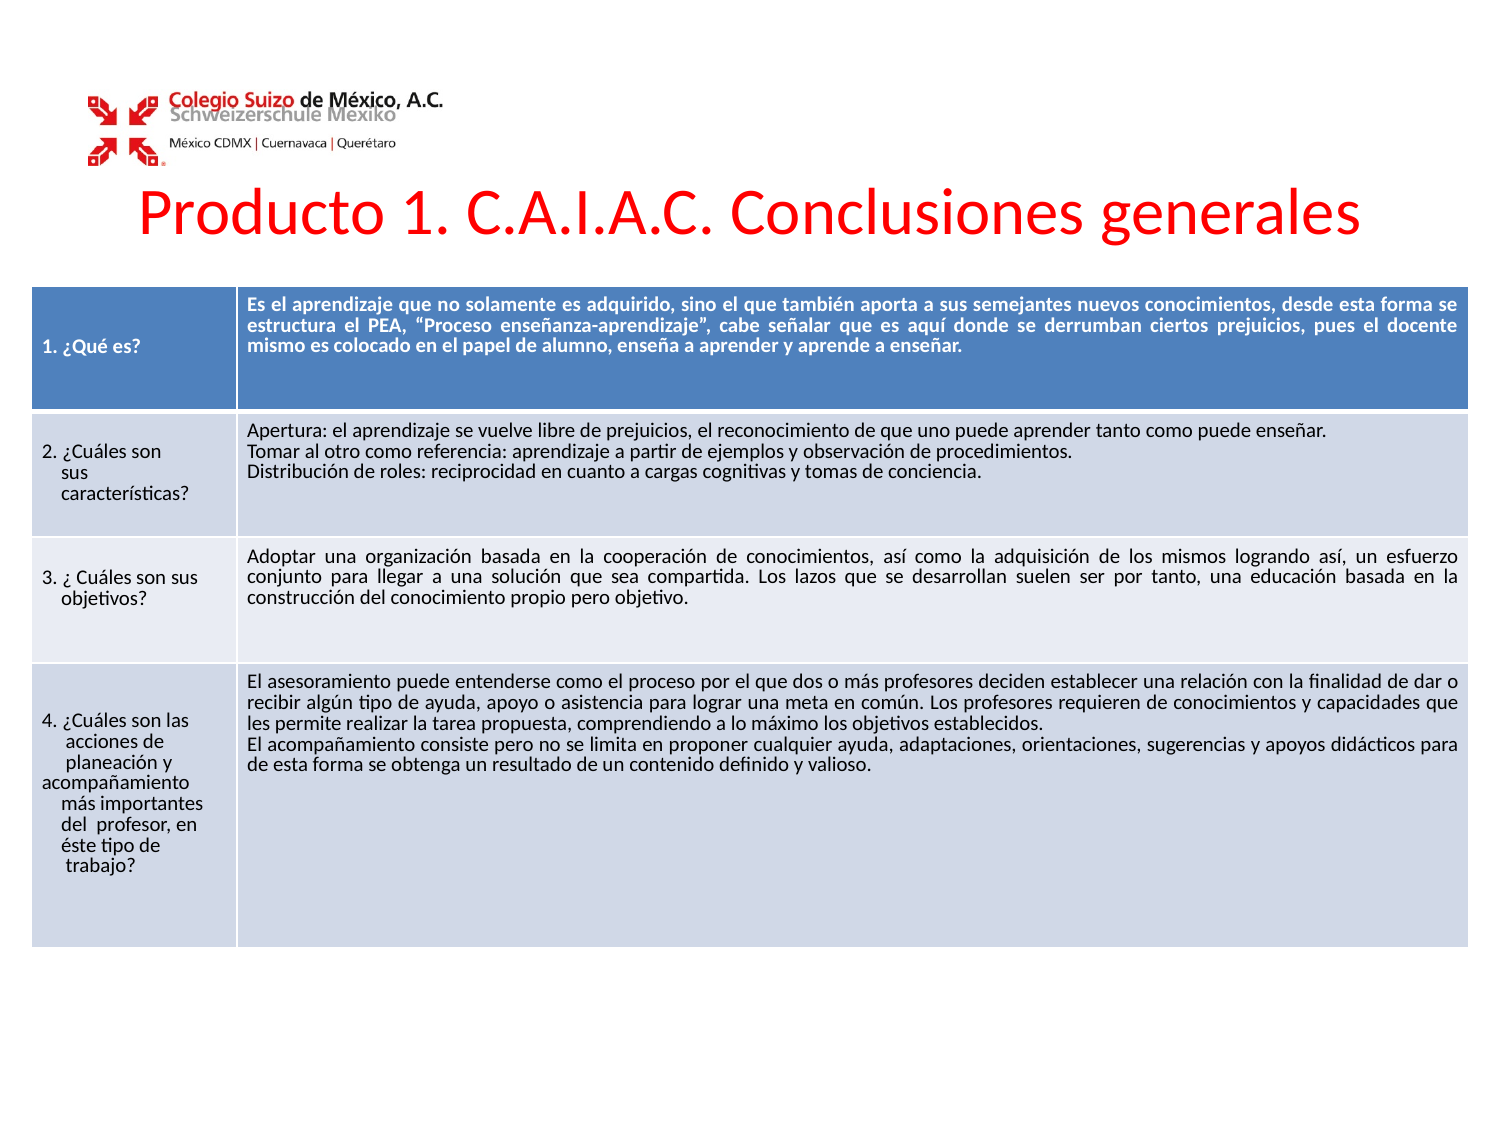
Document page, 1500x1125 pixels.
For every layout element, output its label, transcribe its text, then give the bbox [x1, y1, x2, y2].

table_cell El asesoramiento puede entenderse como el proceso por el que dos o más profesores deciden establecer una relación con la finalidad de dar o recibir algún tipo de ayuda, apoyo o asistencia para lograr una meta en común. Los profesores requieren de conocimientos y capacidades que les permite realizar la tarea propuesta, comprendiendo a lo máximo los objetivos establecidos. El acompañamiento consiste pero no se limita en proponer cualquier ayuda, adaptaciones, orientaciones, sugerencias y apoyos didácticos para de esta forma se obtenga un resultado de un contenido definido y valioso. [238, 664, 1468, 947]
table_cell 3. ¿ Cuáles son sus objetivos? [32, 538, 236, 662]
table_cell 2. ¿Cuáles son sus características? [32, 414, 236, 536]
picture [88, 89, 443, 160]
table_header 1. ¿Qué es? [32, 287, 236, 409]
table_cell Adoptar una organización basada en la cooperación de conocimientos, así como la adquisición de los mismos logrando así, un esfuerzo conjunto para llegar a una solución que sea compartida. Los lazos que se desarrollan suelen ser por tanto, una educación basada en la construcción del conocimiento propio pero objetivo. [238, 538, 1468, 662]
title Producto 1. C.A.I.A.C. Conclusiones generales [75, 160, 1425, 233]
table_cell Apertura: el aprendizaje se vuelve libre de prejuicios, el reconocimiento de que uno puede aprender tanto como puede enseñar. Tomar al otro como referencia: aprendizaje a partir de ejemplos y observación de procedimientos. Distribución de roles: reciprocidad en cuanto a cargas cognitivas y tomas de conciencia. [238, 414, 1468, 536]
table_header Es el aprendizaje que no solamente es adquirido, sino el que también aporta a sus semejantes nuevos conocimientos, desde esta forma se estructura el PEA, “Proceso enseñanza-aprendizaje”, cabe señalar que es aquí donde se derrumban ciertos prejuicios, pues el docente mismo es colocado en el papel de alumno, enseña a aprender y aprende a enseñar. [238, 287, 1468, 409]
text_box [524, 524, 975, 586]
table_cell 4. ¿Cuáles son las acciones de planeación y acompañamiento más importantes del profesor, en éste tipo de trabajo? [32, 664, 236, 947]
